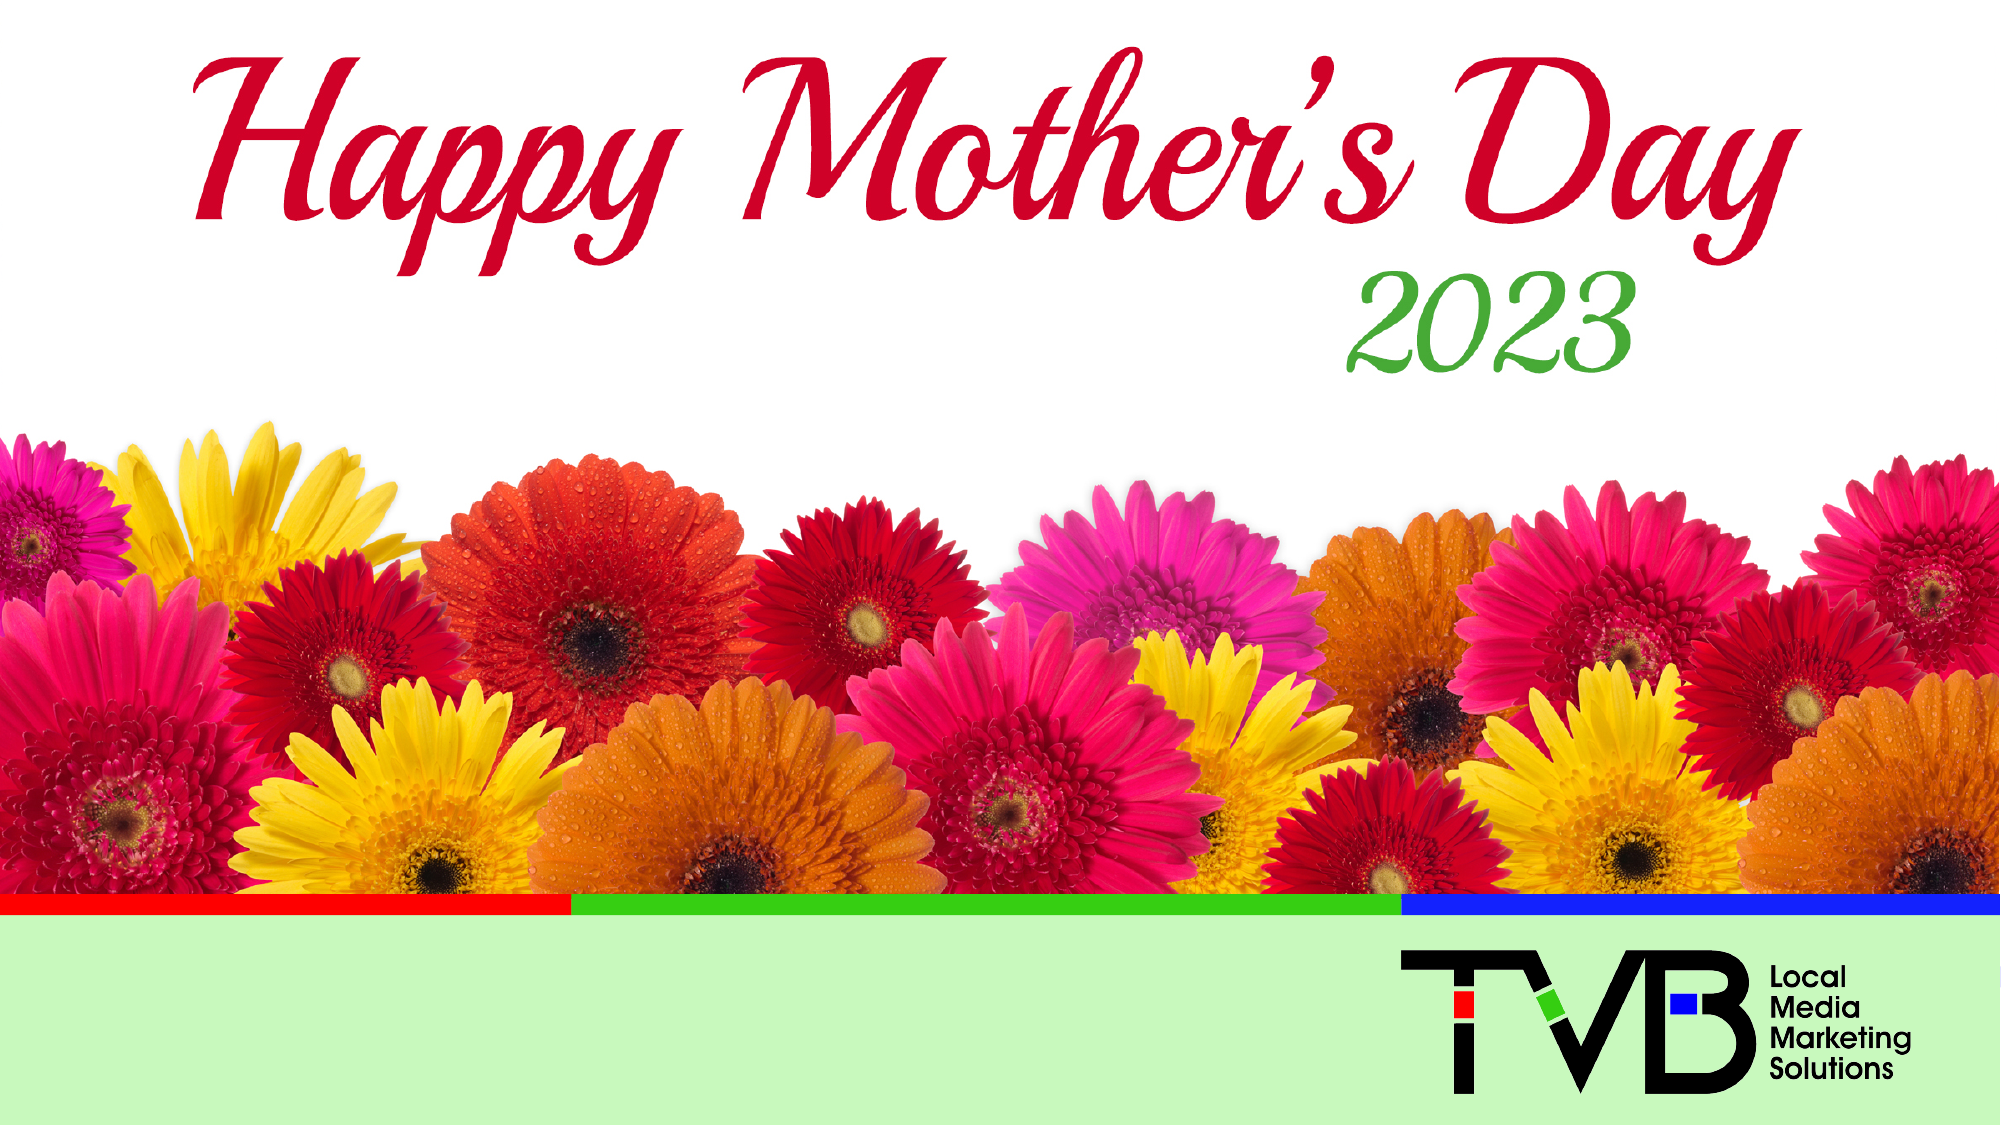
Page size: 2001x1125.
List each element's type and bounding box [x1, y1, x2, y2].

text_box [0, 916, 2000, 1125]
text_box [0, 894, 2000, 916]
picture [0, 0, 2000, 894]
picture [1399, 949, 1912, 1095]
